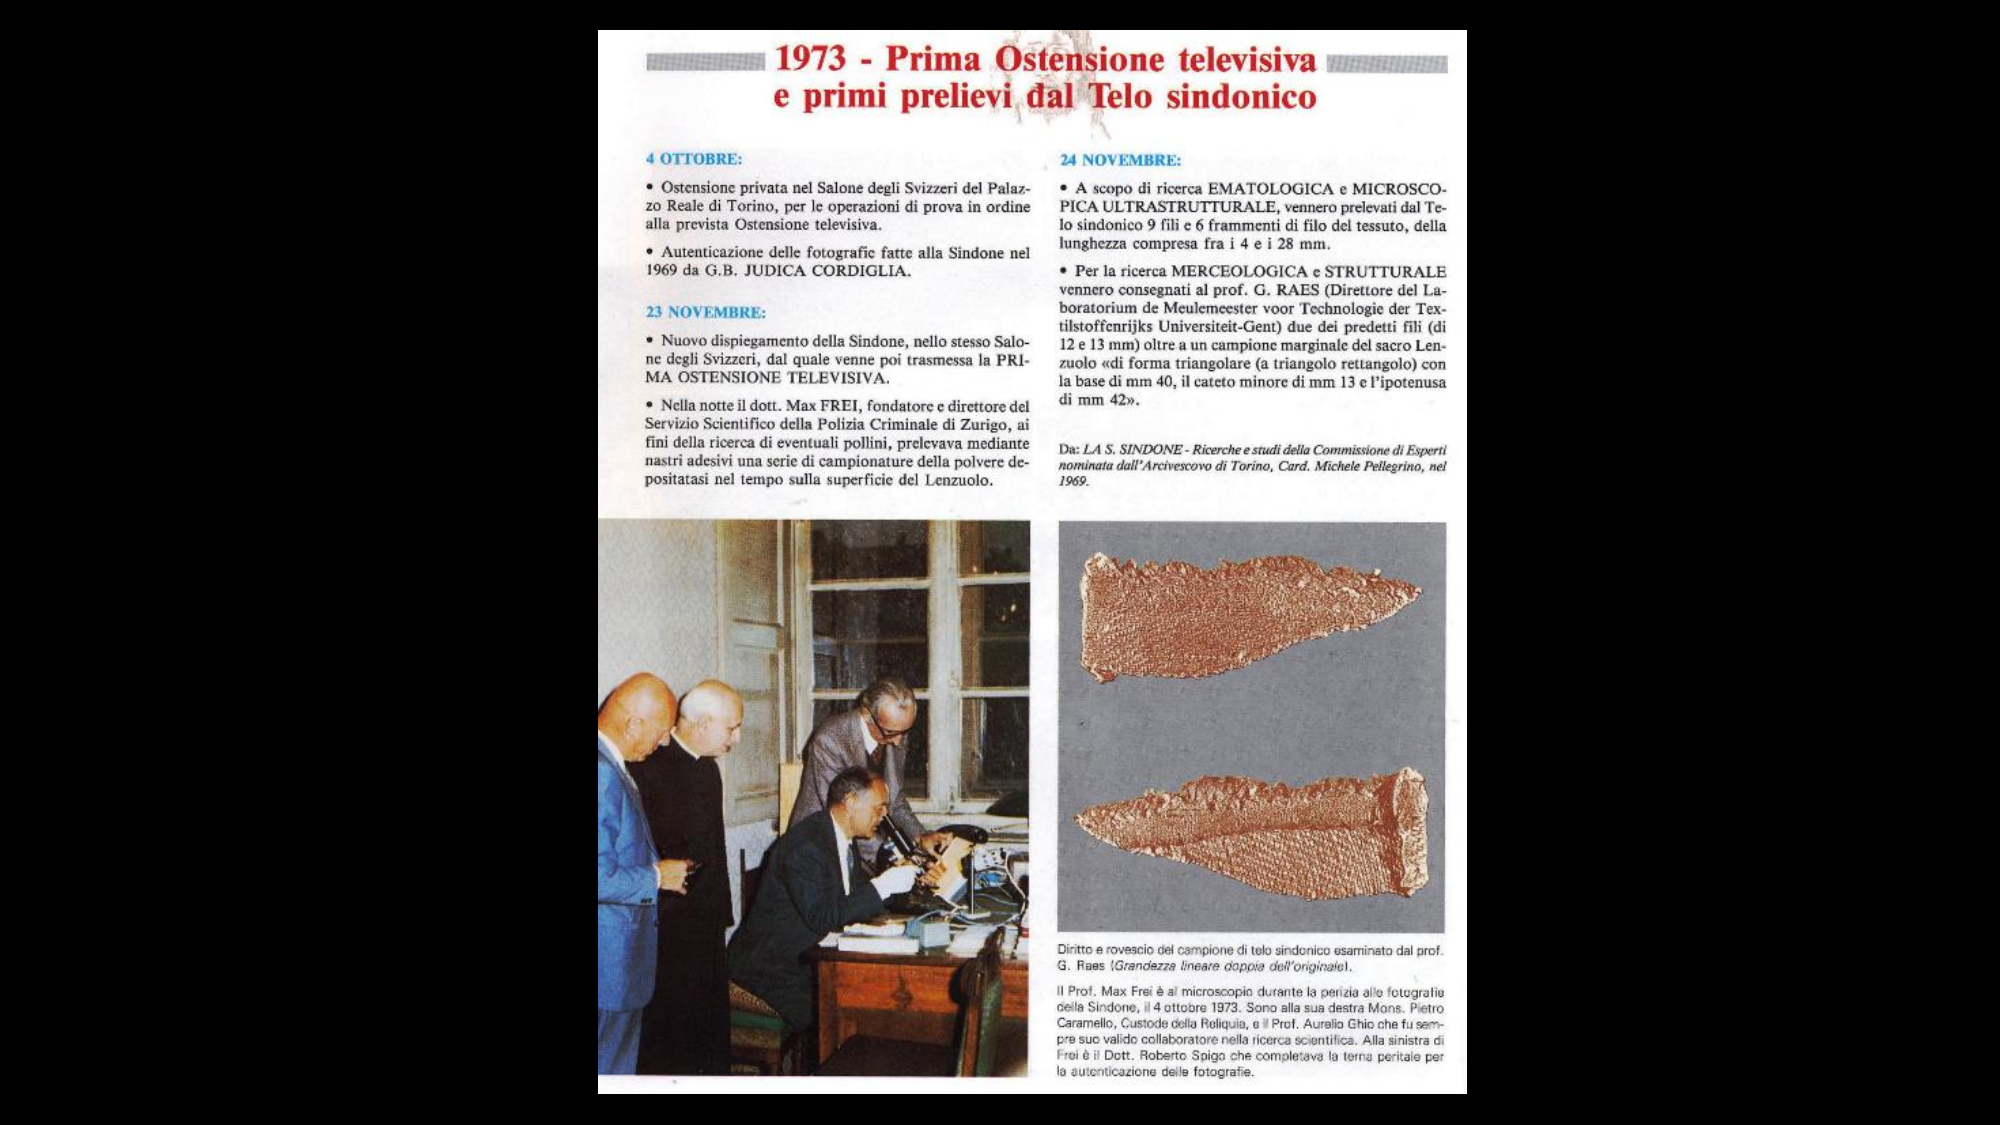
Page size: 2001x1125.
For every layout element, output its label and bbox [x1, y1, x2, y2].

picture [598, 30, 1467, 1094]
